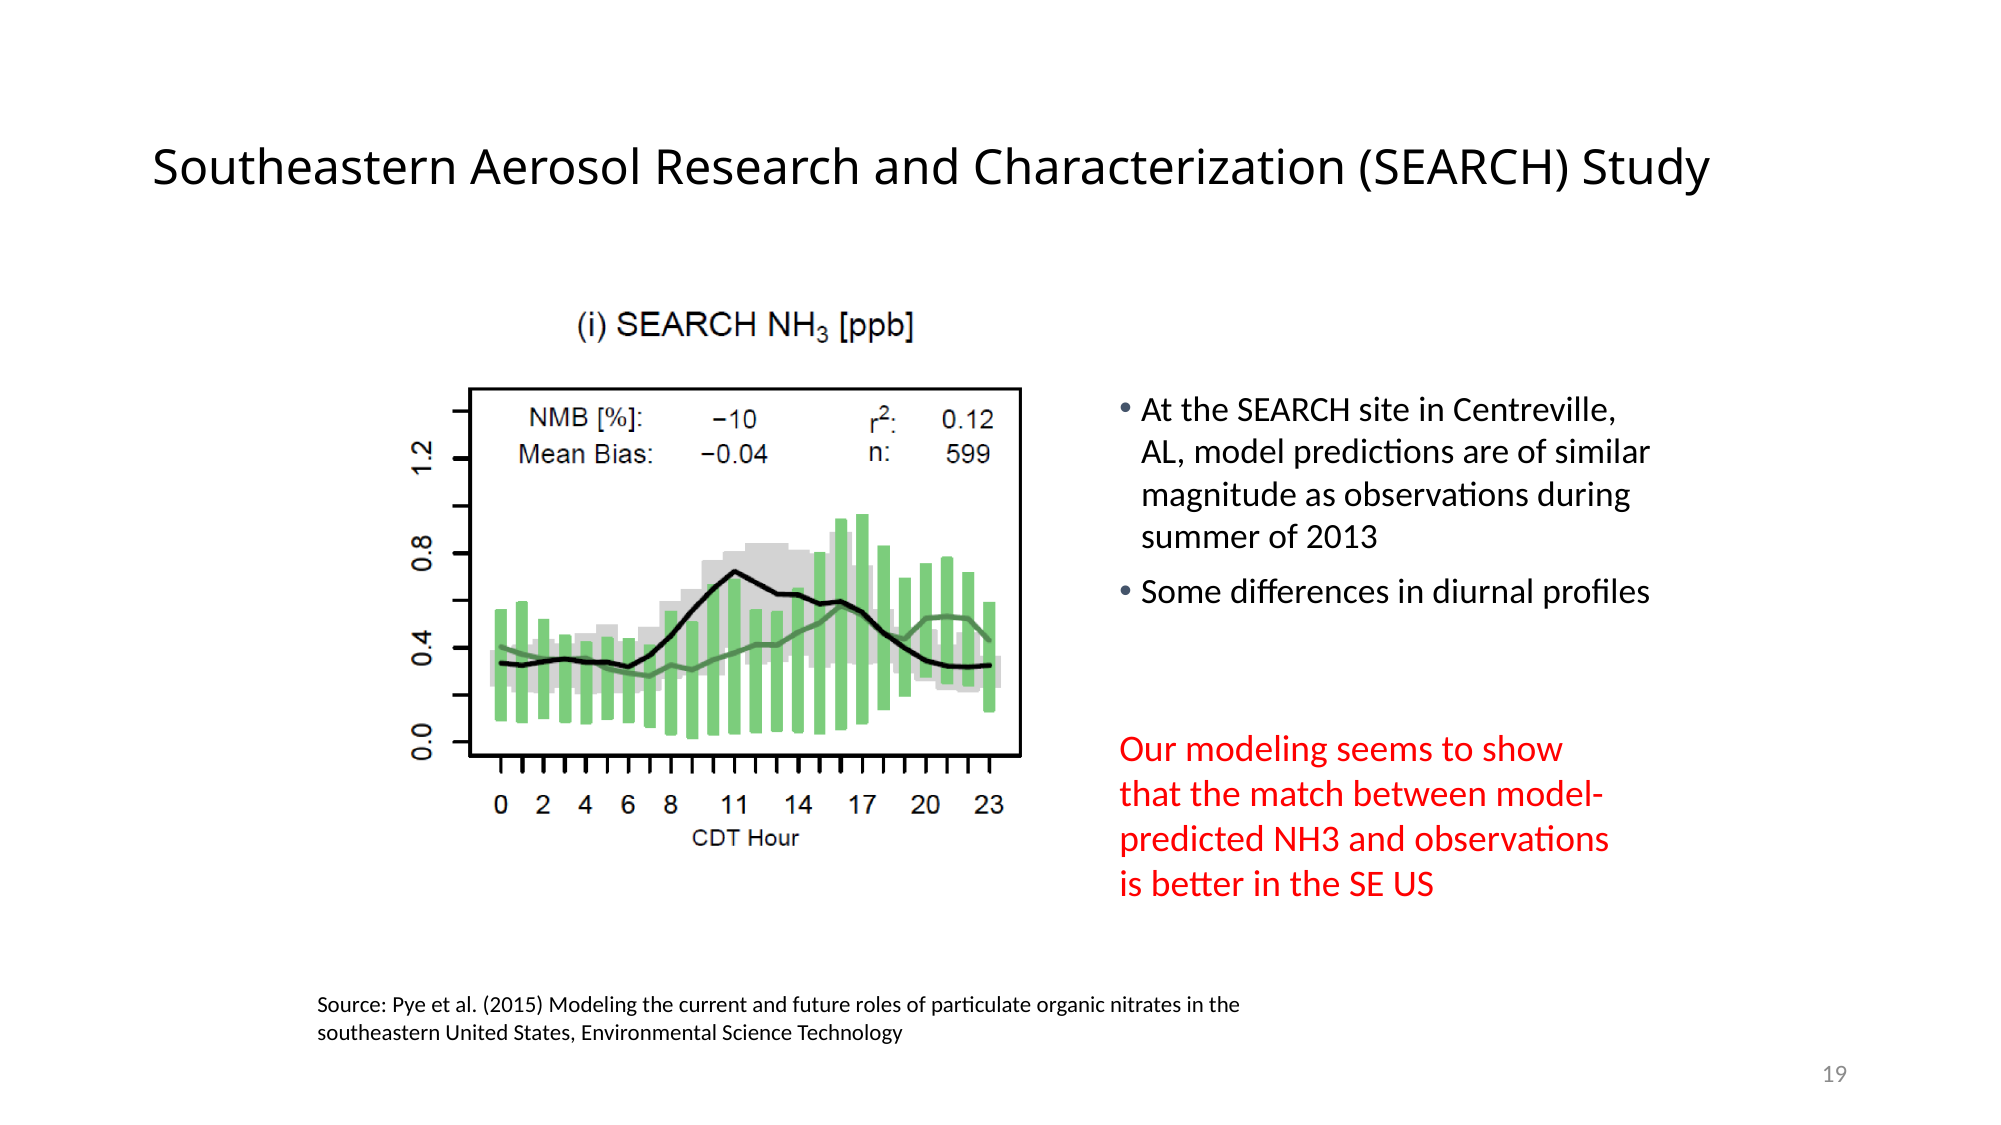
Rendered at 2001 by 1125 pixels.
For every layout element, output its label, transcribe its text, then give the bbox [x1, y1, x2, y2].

text_box Source: Pye et al. (2015) Modeling the current and future roles of particulate organic nitrates in the southeastern United States, Environmental Science Technology [302, 982, 1350, 1053]
text_box At the SEARCH site in Centreville, AL, model predictions are of similar magnitude as observations during summer of 2013 Some differences in diurnal profiles [1104, 378, 1682, 739]
text_box Our modeling seems to show that the match between model-predicted NH3 and observations is better in the SE US [1104, 716, 1647, 912]
picture [353, 297, 1038, 860]
title Southeastern Aerosol Research and Characterization (SEARCH) Study [137, 59, 1863, 278]
slide_number 19 [1412, 1042, 1863, 1103]
